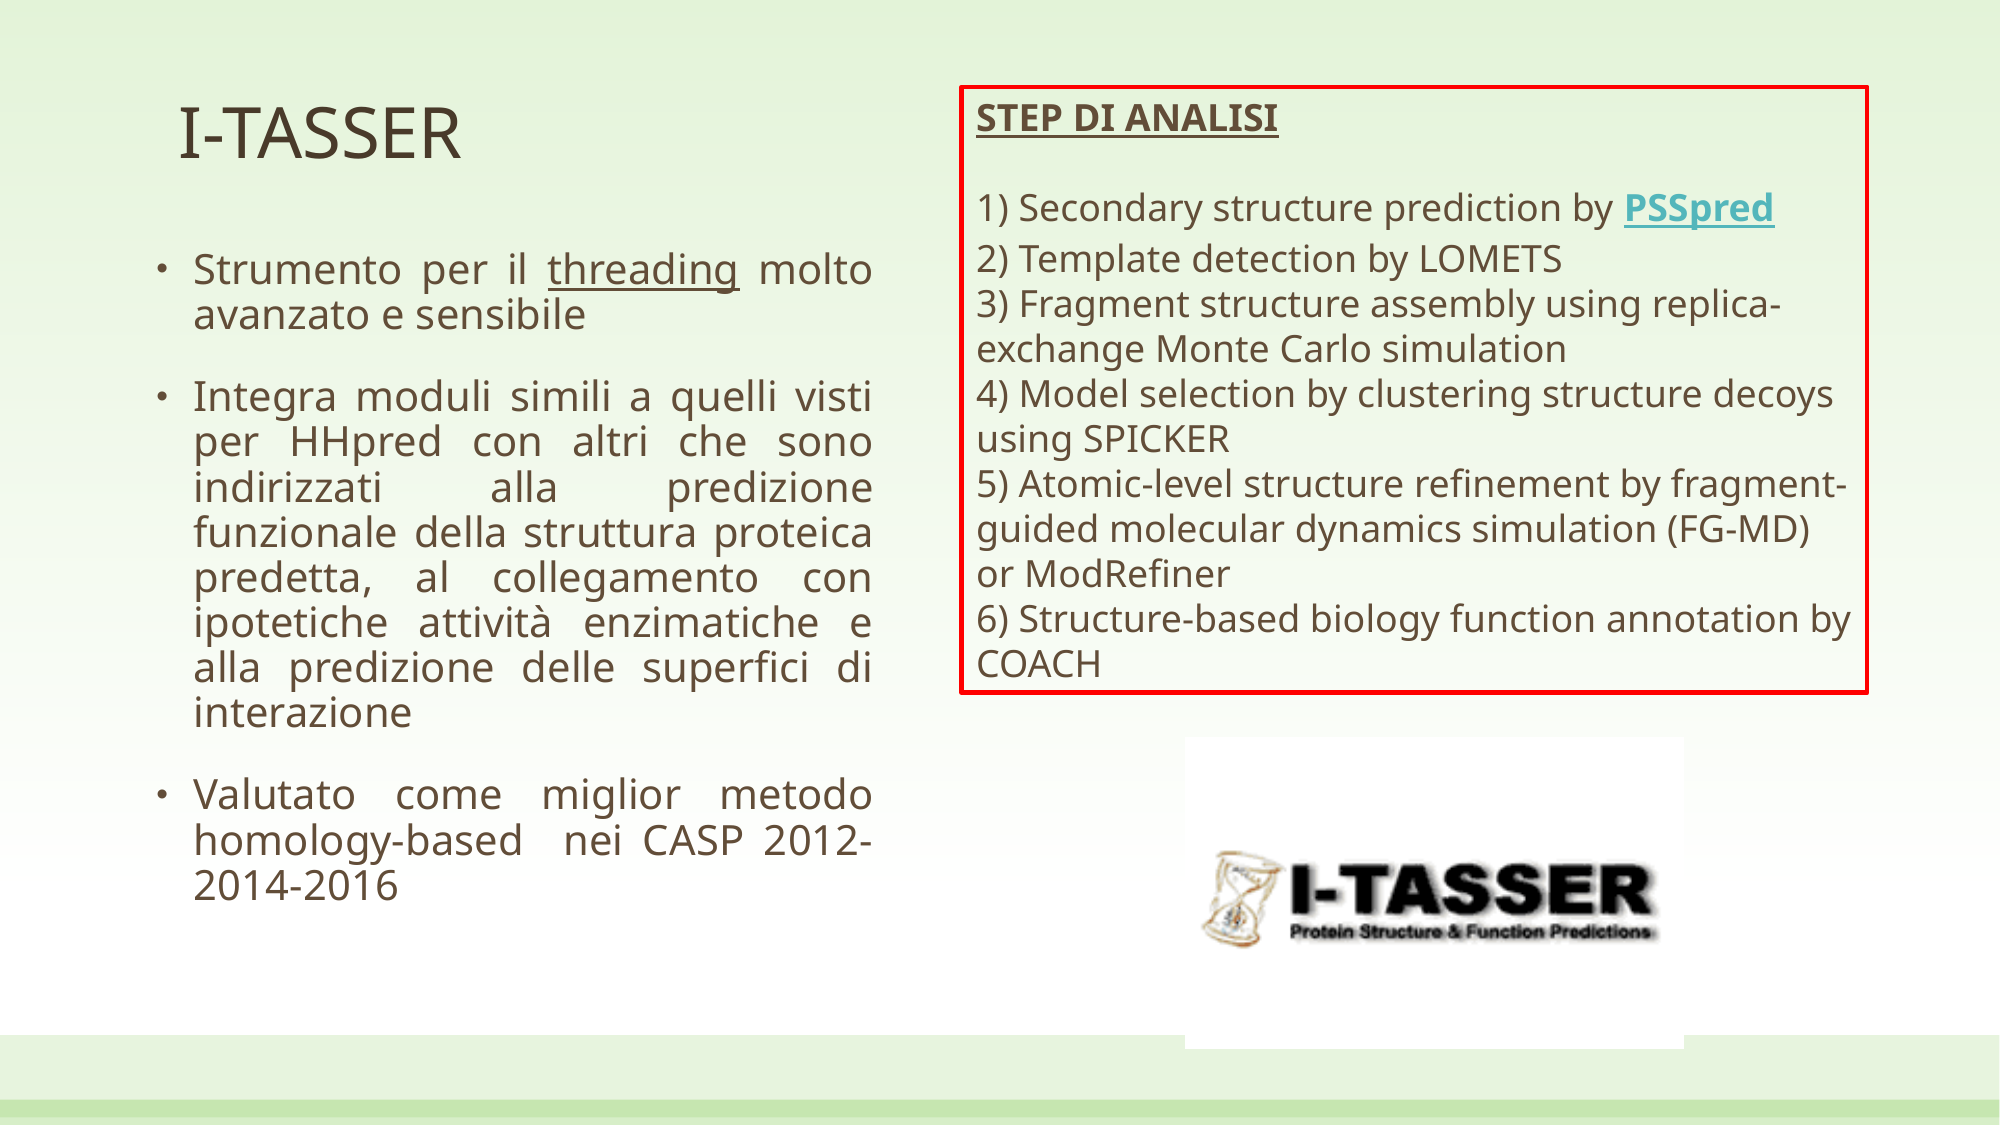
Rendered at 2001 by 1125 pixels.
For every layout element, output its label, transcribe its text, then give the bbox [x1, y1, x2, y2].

text_box STEP DI ANALISI 1) Secondary structure prediction by PSSpred 2) Template detection by LOMETS 3) Fragment structure assembly using replica-exchange Monte Carlo simulation 4) Model selection by clustering structure decoys using SPICKER 5) Atomic-level structure refinement by fragment-guided molecular dynamics simulation (FG-MD) or ModRefiner 6) Structure-based biology function annotation by COACH [961, 86, 1868, 693]
list Strumento per il threading molto avanzato e sensibile Integra moduli simili a quelli visti per HHpred con altri che sono indirizzati alla predizione funzionale della struttura proteica predetta, al collegamento con ipotetiche attività enzimatiche e alla predizione delle superfici di interazione Valutato come miglior metodo homology-based nei CASP 2012-2014-2016 [133, 240, 889, 930]
title I-TASSER [163, 71, 1890, 181]
picture [1185, 737, 1684, 1049]
